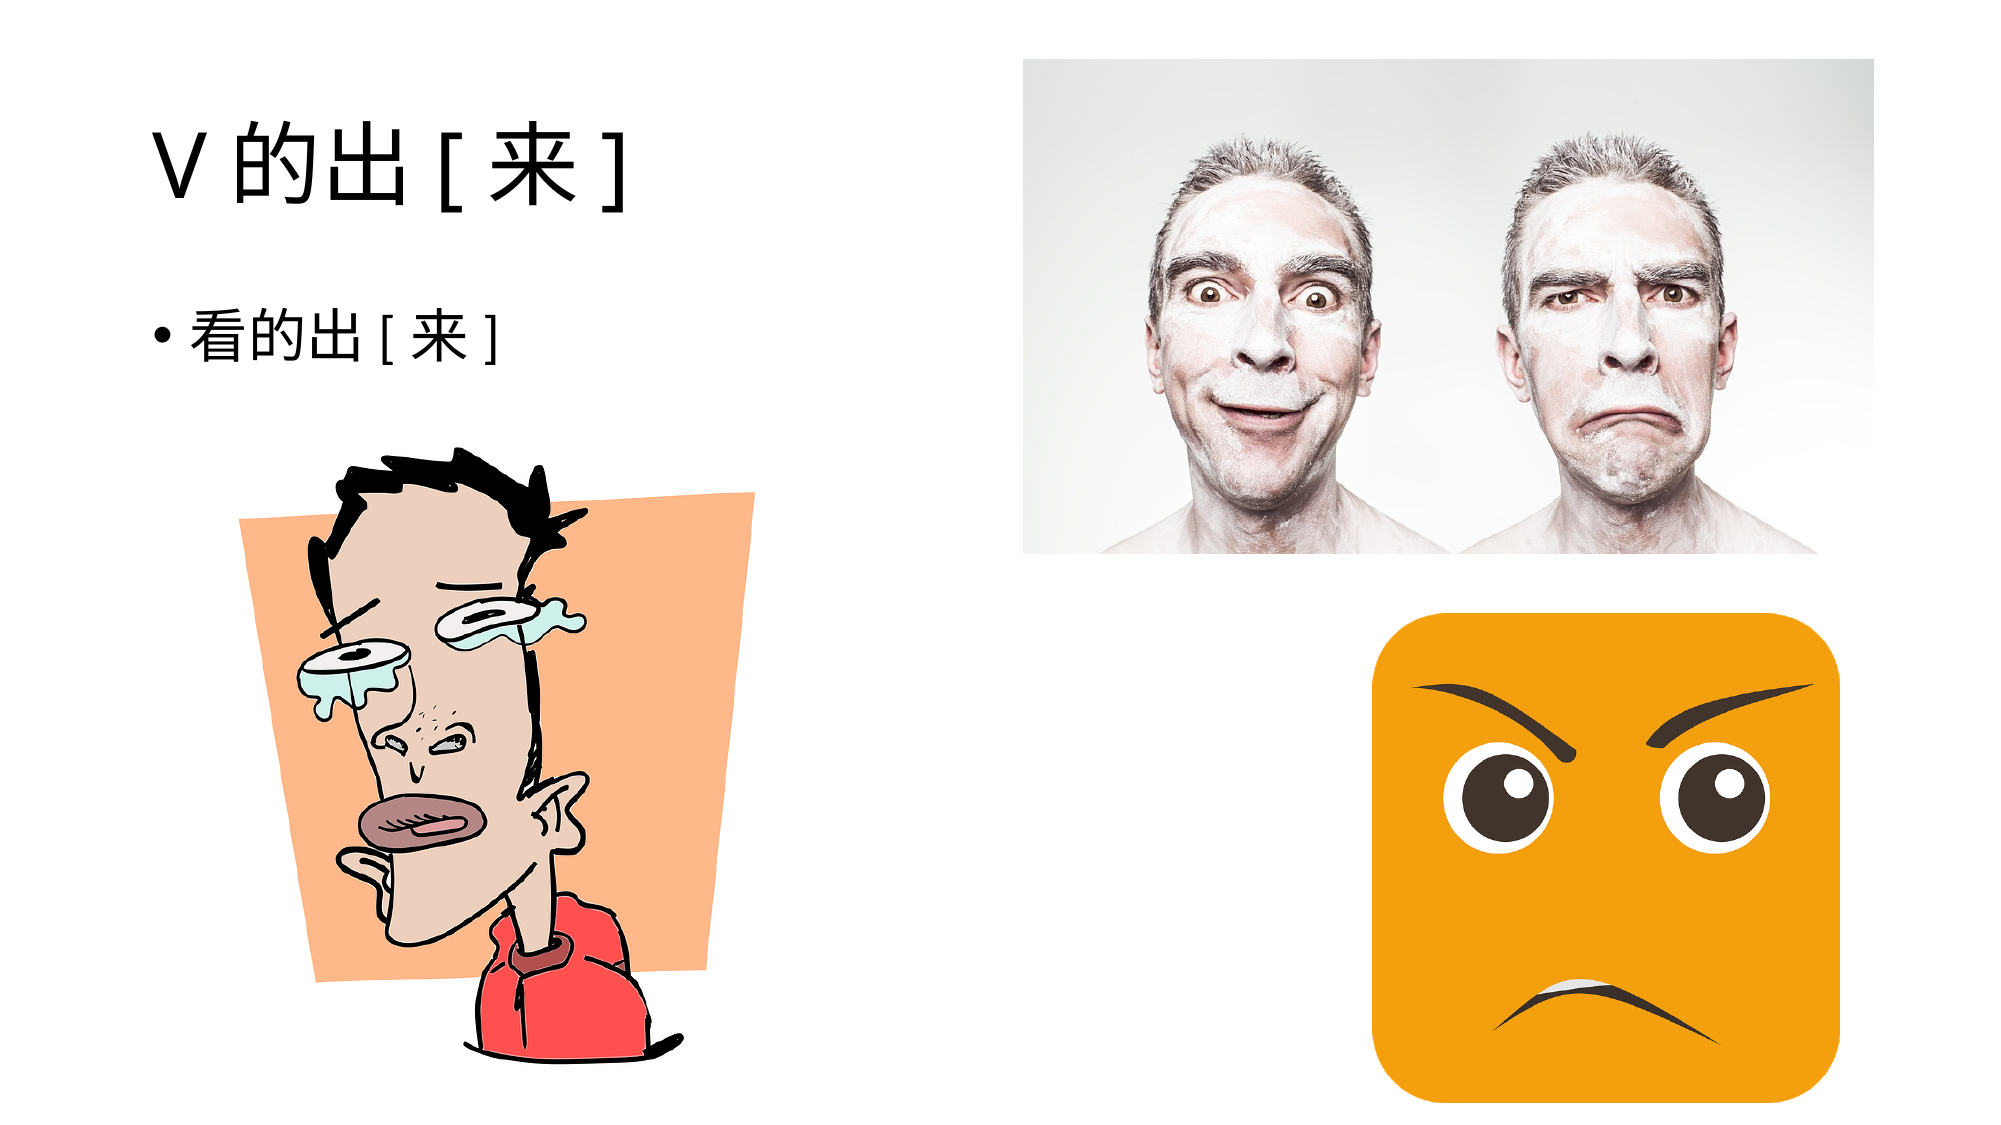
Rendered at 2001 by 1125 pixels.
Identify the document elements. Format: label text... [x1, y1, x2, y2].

title V的出[来] [137, 59, 1023, 278]
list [1023, 59, 1874, 554]
list 看的出[来] [137, 299, 988, 1014]
picture [193, 430, 804, 1077]
picture [1372, 613, 1840, 1103]
